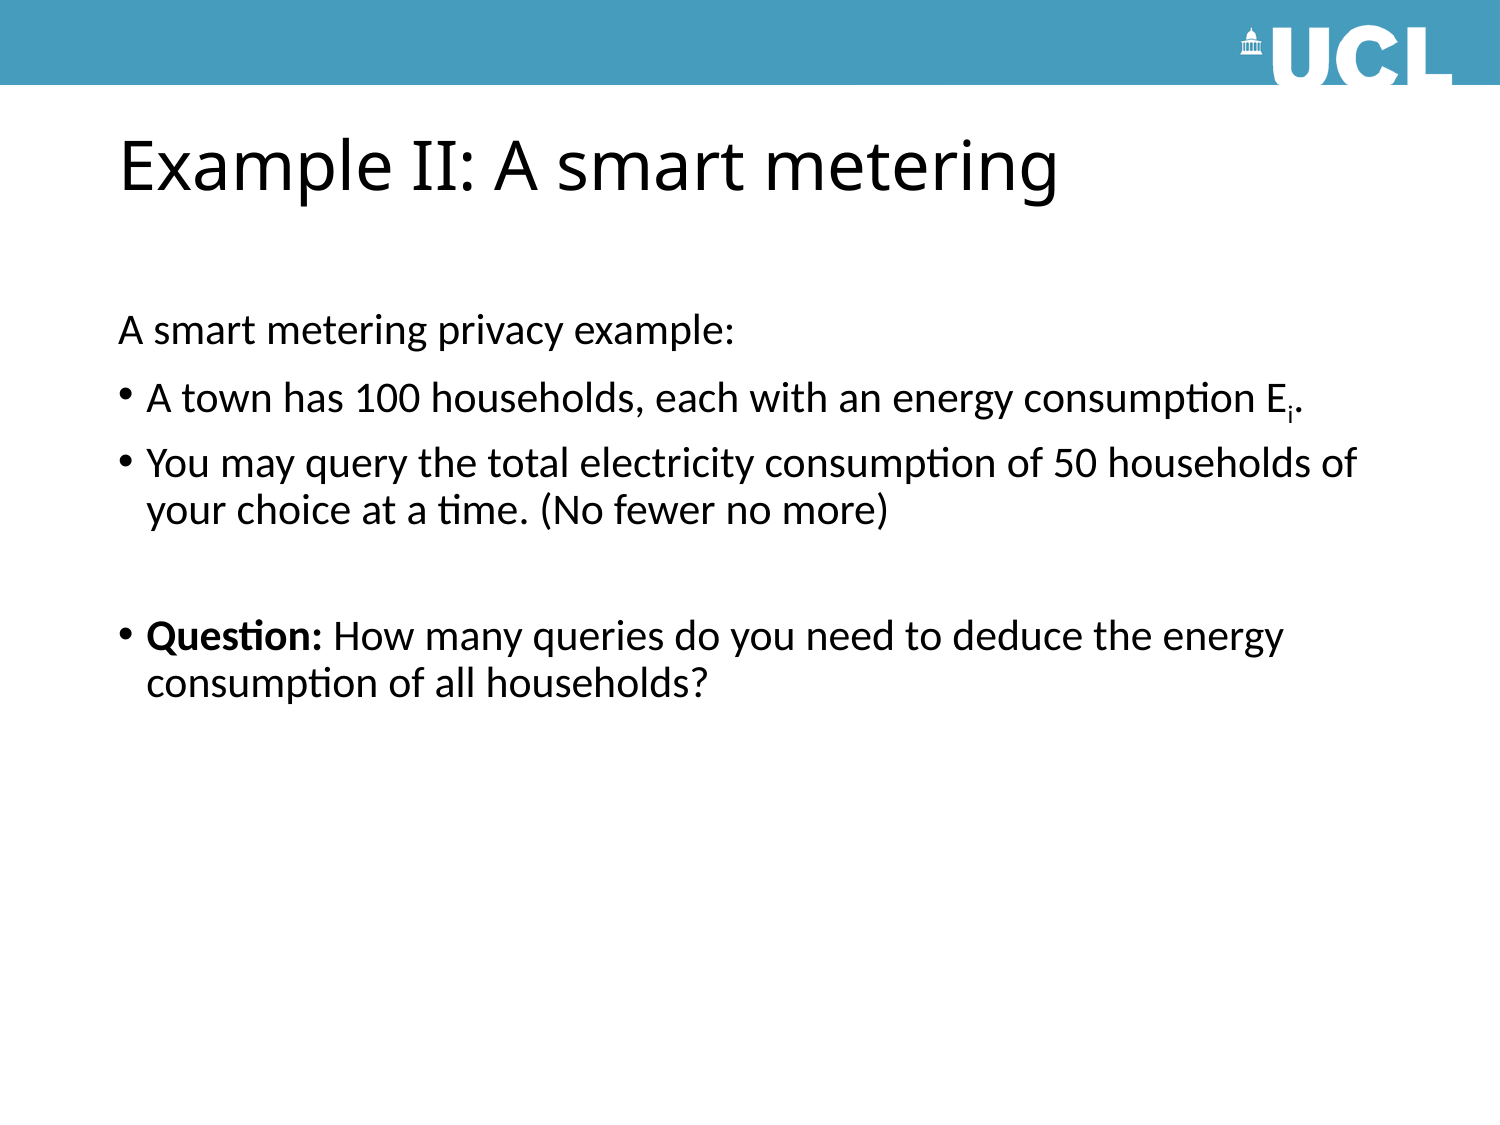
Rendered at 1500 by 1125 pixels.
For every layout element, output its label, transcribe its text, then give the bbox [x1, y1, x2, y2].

picture [0, 0, 1500, 85]
list A smart metering privacy example: A town has 100 households, each with an energy consumption Ei. You may query the total electricity consumption of 50 households of your choice at a time. (No fewer no more) Question: How many queries do you need to deduce the energy consumption of all households? [103, 299, 1397, 1014]
title Example II: A smart metering [103, 59, 1397, 278]
